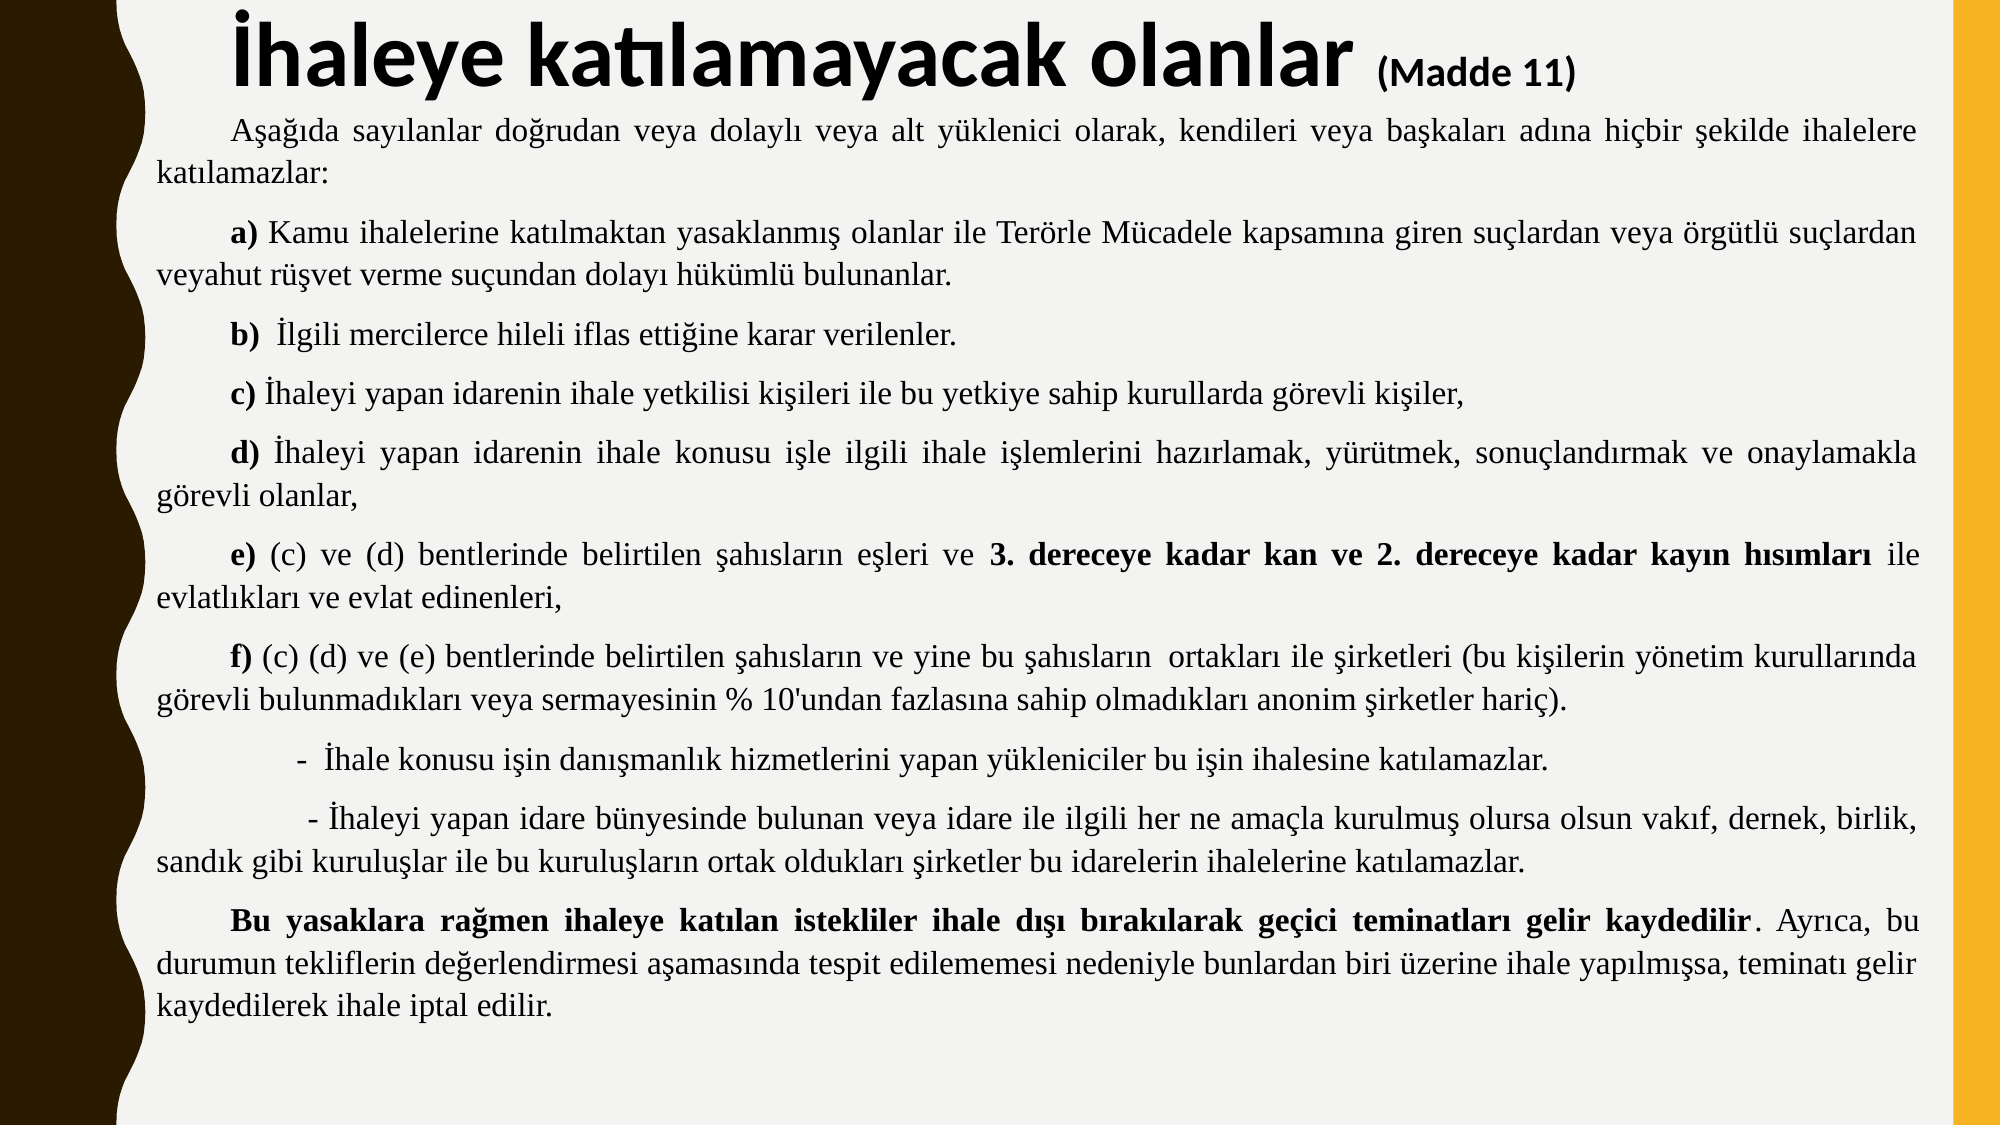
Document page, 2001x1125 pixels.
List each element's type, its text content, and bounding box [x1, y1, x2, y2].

text_box İhaleye katılamayacak olanlar (Madde 11) Aşağıda sayılanlar doğrudan veya dolaylı veya alt yüklenici olarak, kendileri veya başkaları adına hiçbir şekilde ihalelere katılamazlar: a) Kamu ihalelerine katılmaktan yasaklanmış olanlar ile Terörle Mücadele kapsamına giren suçlardan veya örgütlü suçlardan veyahut rüşvet verme suçundan dolayı hükümlü bulunanlar. b) İlgili mercilerce hileli iflas ettiğine karar verilenler. c) İhaleyi yapan idarenin ihale yetkilisi kişileri ile bu yetkiye sahip kurullarda görevli kişiler, d) İhaleyi yapan idarenin ihale konusu işle ilgili ihale işlemlerini hazırlamak, yürütmek, sonuçlandırmak ve onaylamakla görevli olanlar, e) (c) ve (d) bentlerinde belirtilen şahısların eşleri ve 3. dereceye kadar kan ve 2. dereceye kadar kayın hısımları ile evlatlıkları ve evlat edinenleri, f) (c) (d) ve (e) bentlerinde belirtilen şahısların ve yine bu şahısların ortakları ile şirketleri (bu kişilerin yönetim kurullarında görevli bulunmadıkları veya sermayesinin % 10'undan fazlasına sahip olmadıkları anonim şirketler hariç). - İhale konusu işin danışmanlık hizmetlerini yapan yükleniciler bu işin ihalesine katılamazlar. - İhaleyi yapan idare bünyesinde bulunan veya idare ile ilgili her ne amaçla kurulmuş olursa olsun vakıf, dernek, birlik, sandık gibi kuruluşlar ile bu kuruluşların ortak oldukları şirketler bu idarelerin ihalelerine katılamazlar. Bu yasaklara rağmen ihaleye katılan istekliler ihale dışı bırakılarak geçici teminatları gelir kaydedilir. Ayrıca, bu durumun tekliflerin değerlendirmesi aşamasında tespit edilememesi nedeniyle bunlardan biri üzerine ihale yapılmışsa, teminatı gelir kaydedilerek ihale iptal edilir. [141, 0, 1935, 1031]
